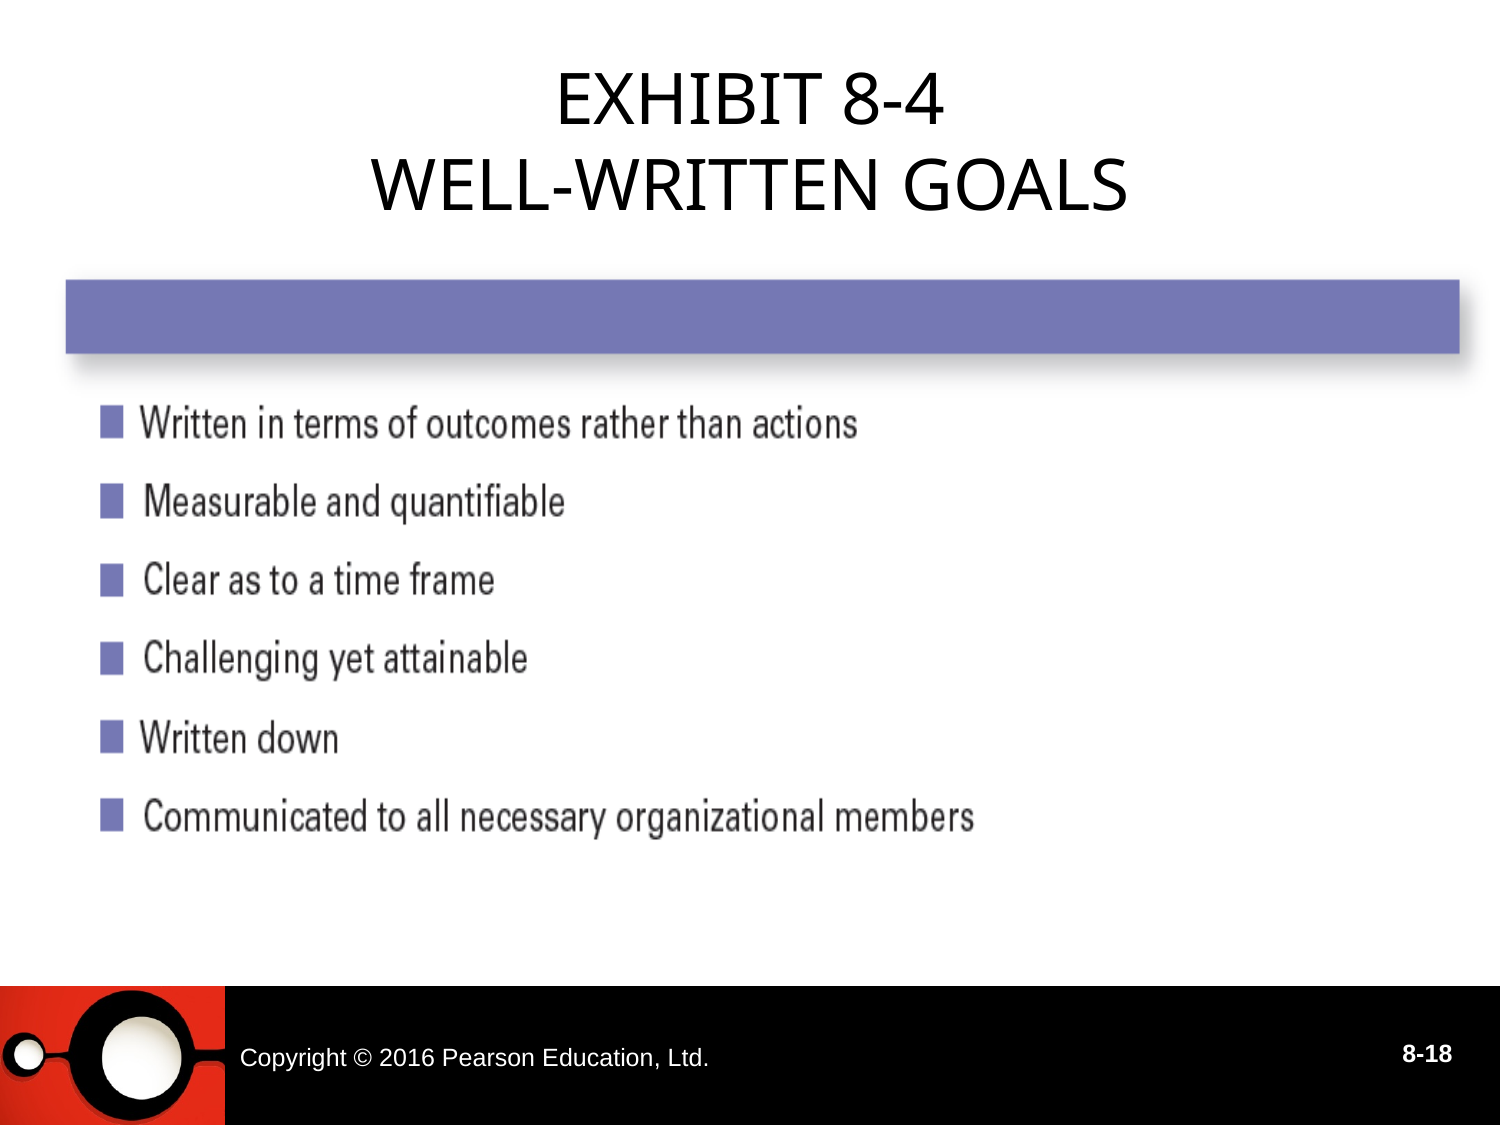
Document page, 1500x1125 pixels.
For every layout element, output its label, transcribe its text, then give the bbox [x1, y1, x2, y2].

picture [0, 237, 1500, 876]
slide_number 8-18 [1387, 1026, 1500, 1087]
title Exhibit 8-4 Well-Written Goals [112, 45, 1388, 233]
picture [0, 986, 225, 1125]
footer Copyright © 2016 Pearson Education, Ltd. [225, 1026, 838, 1087]
